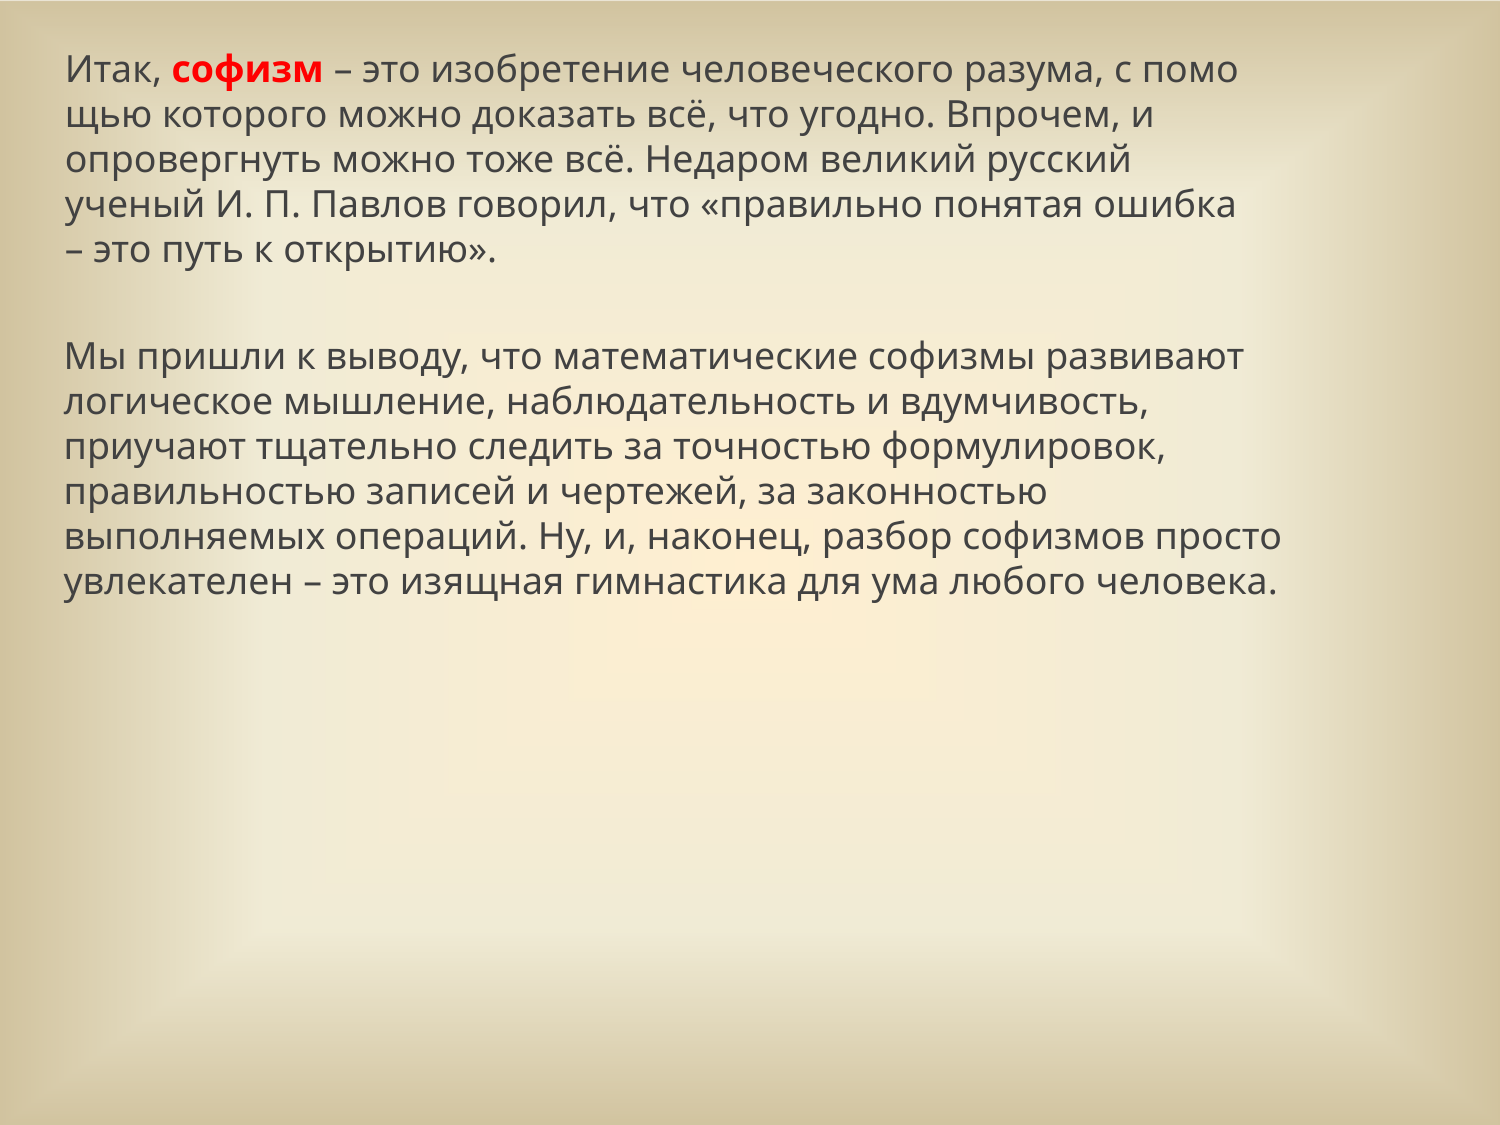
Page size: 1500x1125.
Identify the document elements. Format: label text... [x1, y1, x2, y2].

text_box Мы пришли к выводу, что математические софизмы развивают логическое мышление, наблюдательность и вдумчивость, приучают тщательно следить за точностью формулировок, правильностью записей и чертежей, за законностью выполняемых операций. Ну, и, наконец, разбор софизмов просто увлекателен – это изящная гимнастика для ума любого человека. [48, 324, 1313, 610]
picture [0, 0, 1500, 1125]
text_box Итак, софизм – это изобре­тение человеческого разума, с помо­щью которого можно доказать всё, что угодно. Впрочем, и опровергнуть можно тоже всё. Недаром вели­кий русский ученый И. П. Павлов говорил, что «правильно понятая ошибка – это путь к открытию». [49, 37, 1263, 278]
